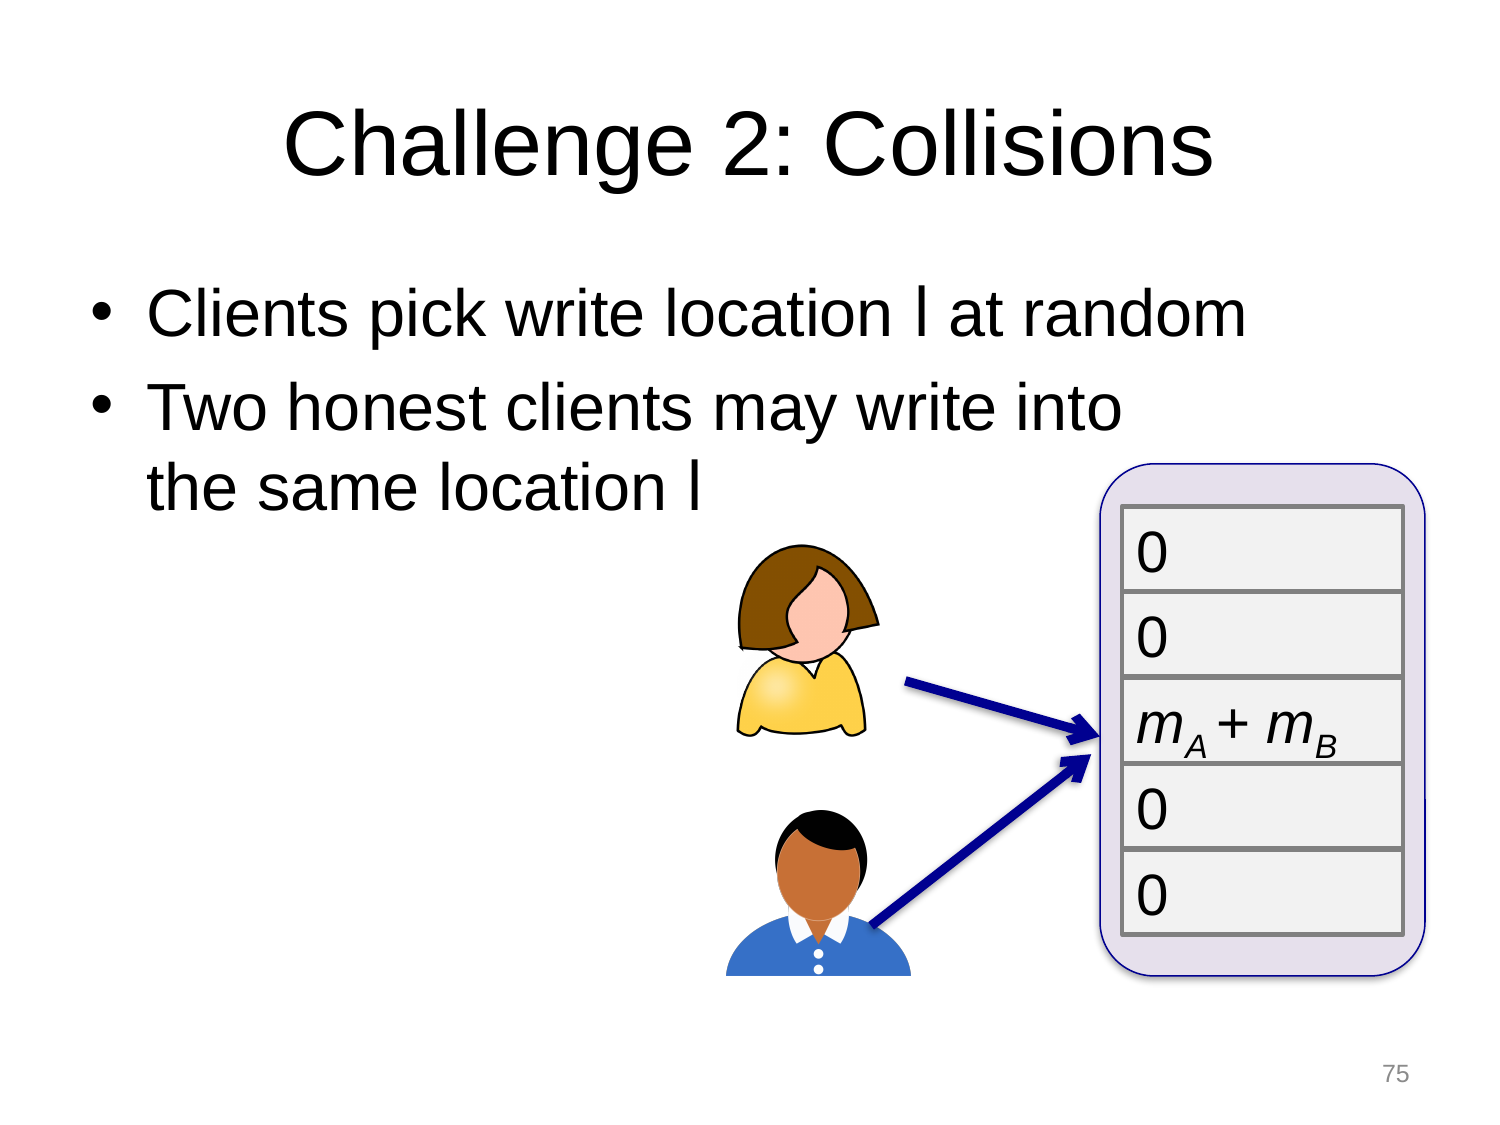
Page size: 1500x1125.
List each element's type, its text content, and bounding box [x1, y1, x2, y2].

text_box 0 [1122, 592, 1403, 677]
list Clients pick write location l at random Two honest clients may write into the same location l [75, 262, 1425, 1005]
text_box 0 [1122, 849, 1403, 935]
text_box 0 [1122, 763, 1403, 849]
text_box [1099, 463, 1426, 977]
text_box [904, 680, 1101, 737]
picture [734, 544, 881, 737]
text_box 0 [1122, 506, 1403, 591]
slide_number 75 [1074, 1042, 1425, 1103]
title Challenge 2: Collisions [75, 45, 1425, 233]
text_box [870, 753, 1092, 927]
picture [725, 809, 912, 977]
text_box mA + mB [1122, 677, 1403, 763]
